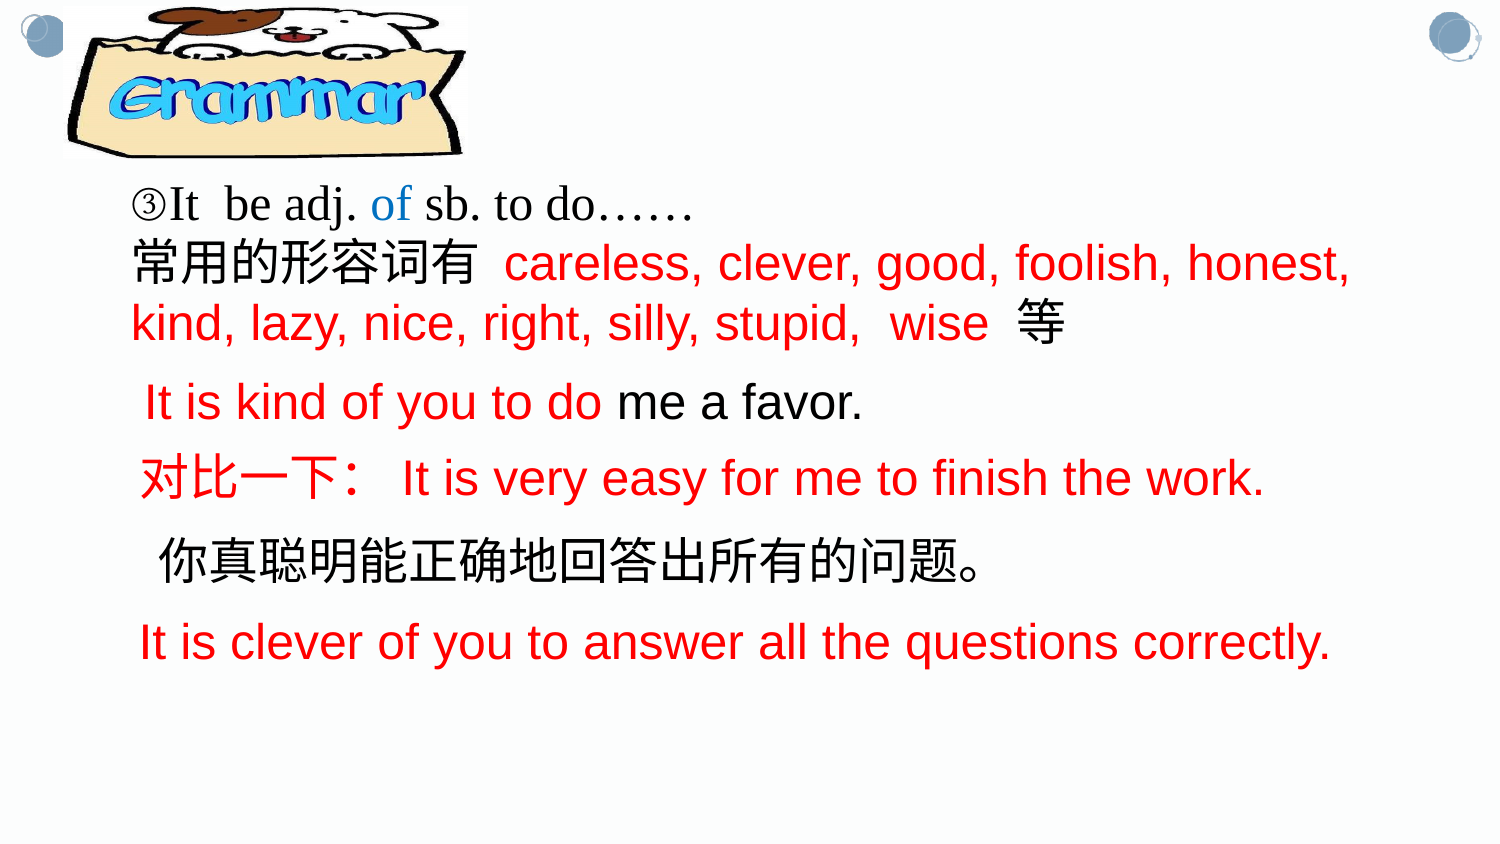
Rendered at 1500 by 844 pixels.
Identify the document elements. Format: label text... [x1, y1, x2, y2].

text_box It is clever of you to answer all the questions correctly. [123, 602, 1349, 677]
picture [0, 0, 468, 159]
text_box 你真聪明能正确地回答出所有的问题。 [143, 521, 1133, 597]
text_box 对比一下：It is very easy for me to finish the work. [124, 437, 1364, 513]
picture [1411, 0, 1500, 73]
text_box ③It be adj. of sb. to do…… 常用的形容词有 careless, clever, good, foolish, honest, kind, lazy, nice, right, silly, stupid, wise 等 [115, 163, 1374, 359]
text_box It is kind of you to do me a favor. [129, 361, 880, 437]
